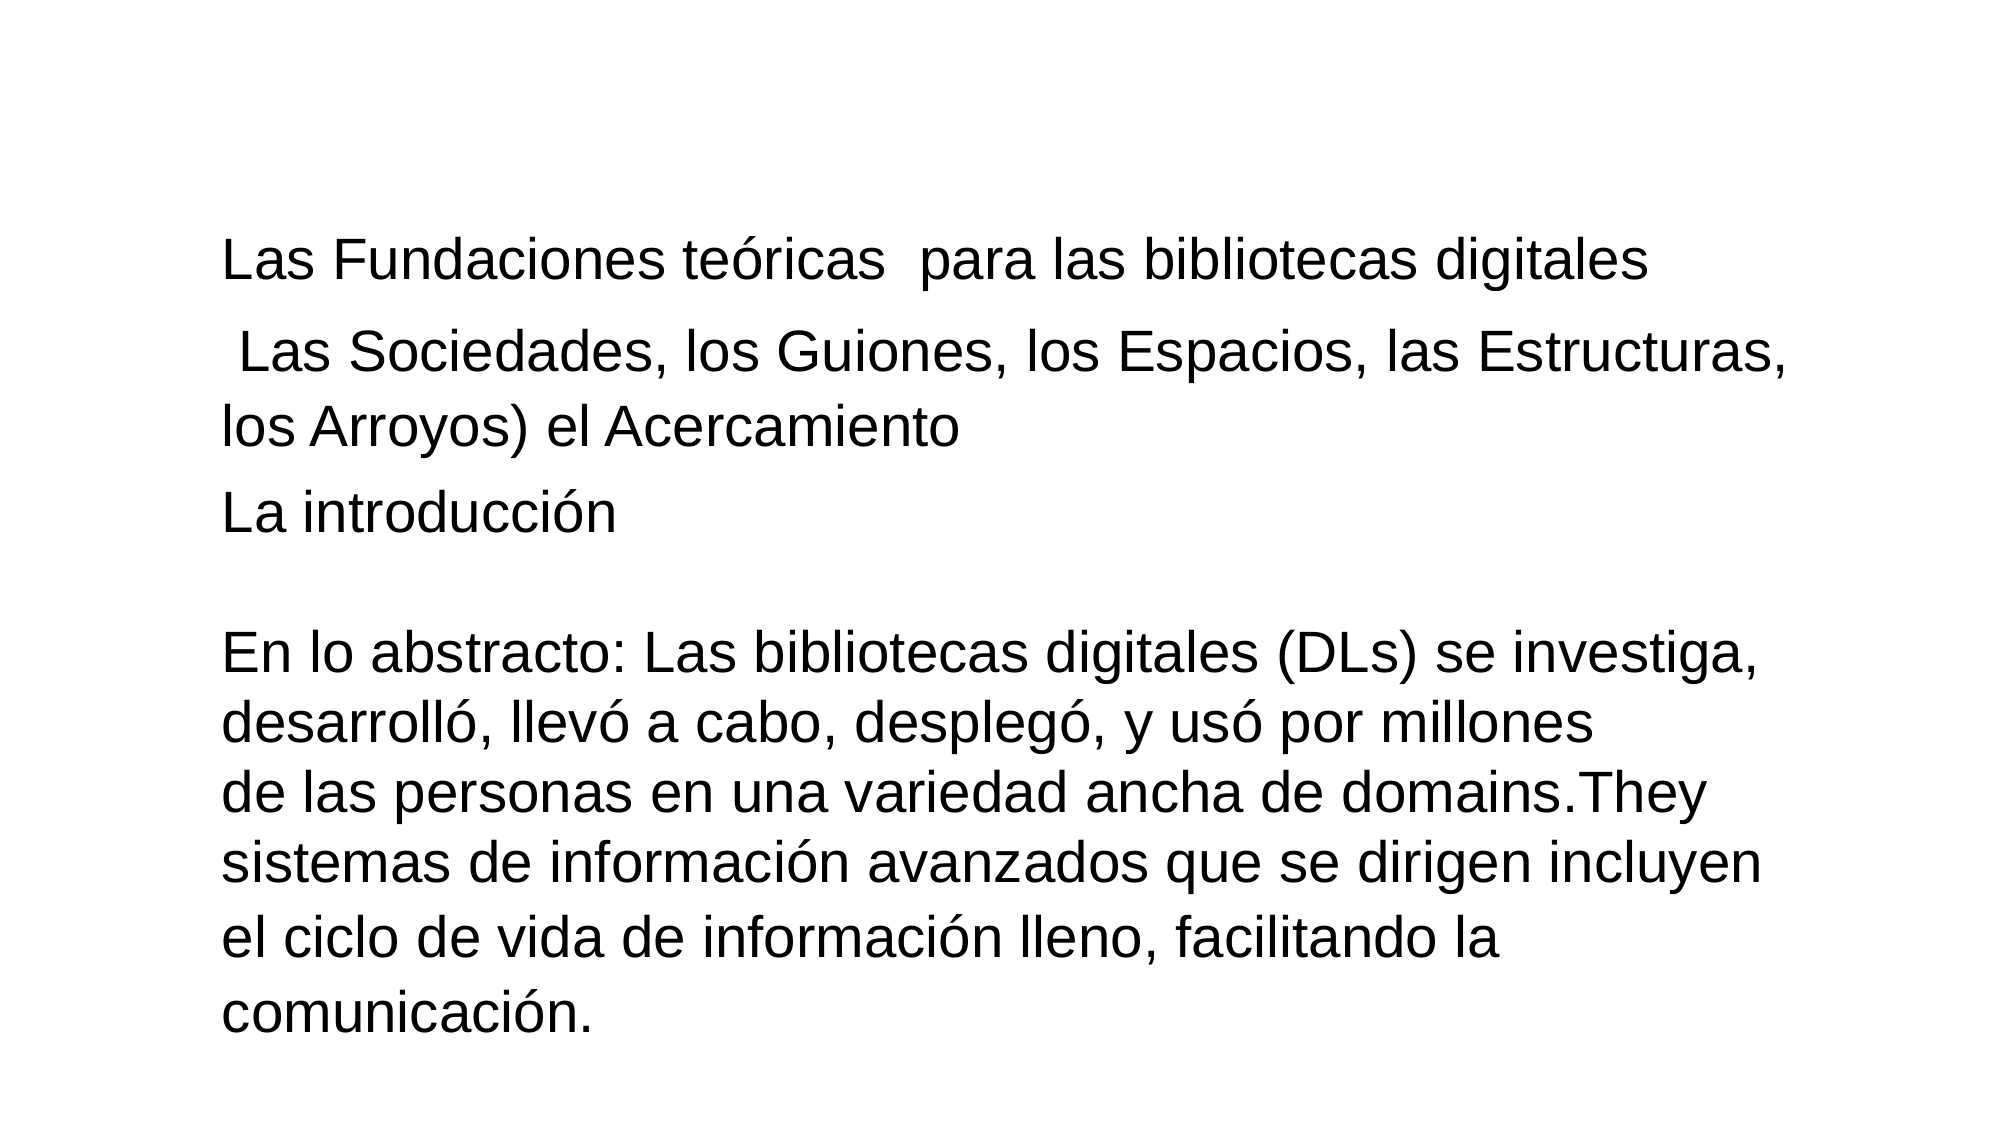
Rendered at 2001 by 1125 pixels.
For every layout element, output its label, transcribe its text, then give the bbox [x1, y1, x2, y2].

text_box Las Fundaciones teóricas para las bibliotecas digitales Las Sociedades, los Guiones, los Espacios, las Estructuras, los Arroyos) el Acercamiento La introducción En lo abstracto: Las bibliotecas digitales (DLs) se investiga, desarrolló, llevó a cabo, desplegó, y usó por millones de las personas en una variedad ancha de domains.They sistemas de información avanzados que se dirigen incluyen el ciclo de vida de información lleno, facilitando la comunicación. [207, 122, 1852, 1125]
